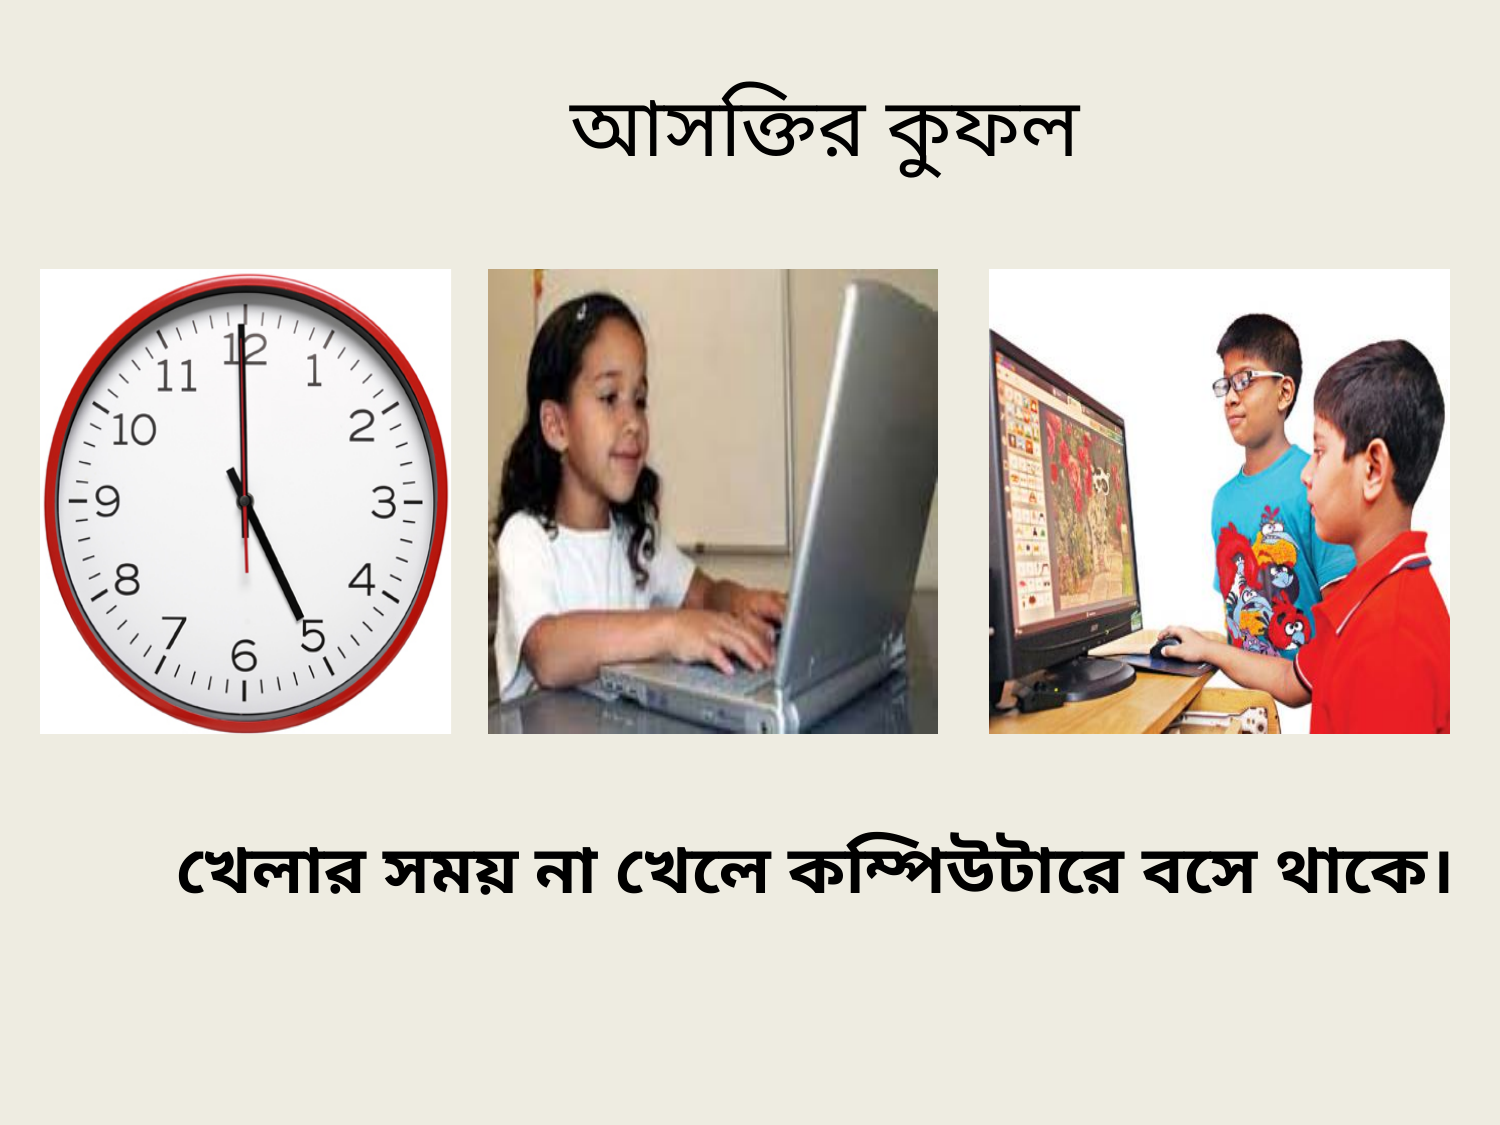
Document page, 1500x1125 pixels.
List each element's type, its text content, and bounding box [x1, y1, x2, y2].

picture [488, 269, 938, 734]
picture [989, 269, 1450, 734]
text_box আসক্তির কুফল [557, 69, 1094, 180]
picture [39, 269, 452, 734]
text_box খেলার সময় না খেলে কম্পিউটারে বসে থাকে। [162, 820, 1468, 914]
